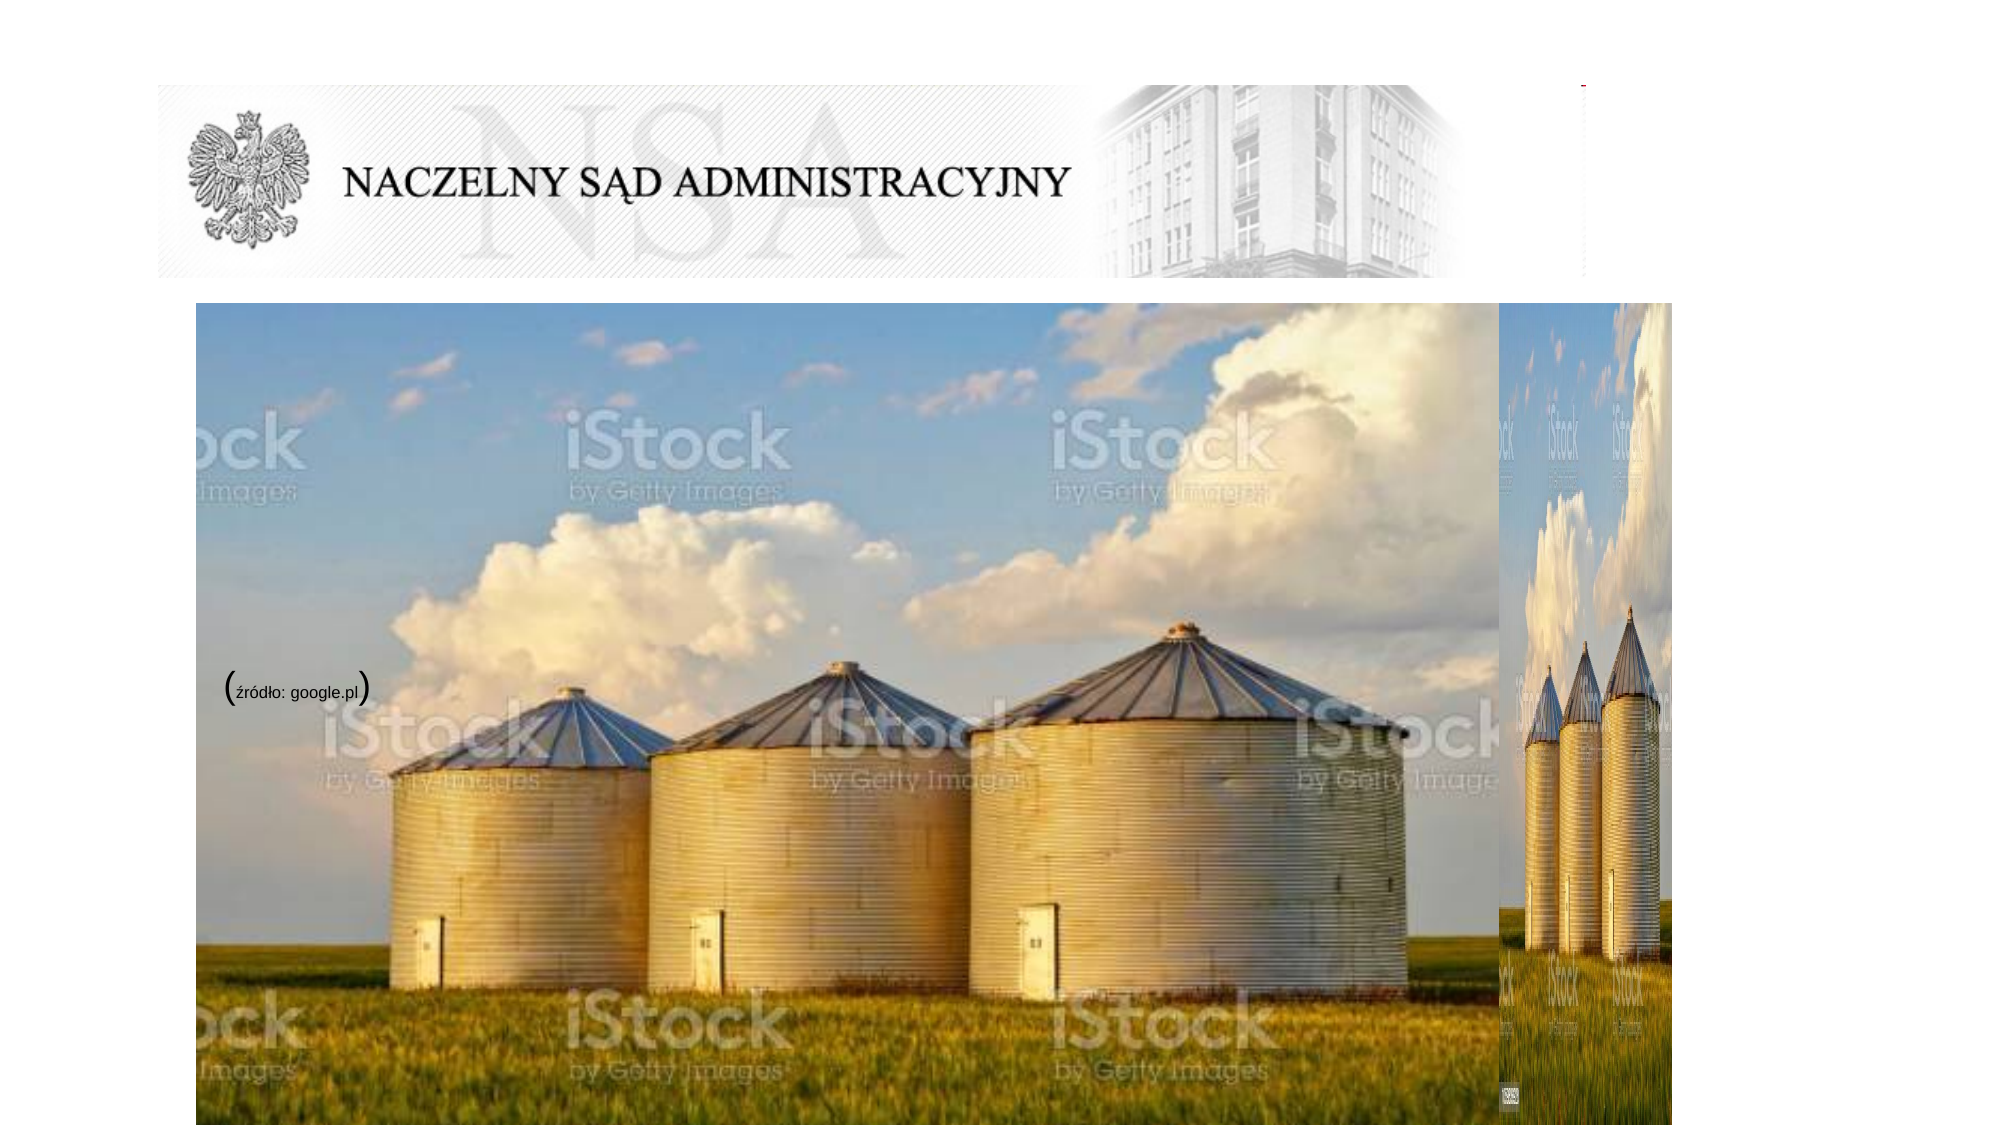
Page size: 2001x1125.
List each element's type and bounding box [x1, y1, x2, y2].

picture [158, 85, 1586, 278]
picture [196, 303, 1672, 1125]
